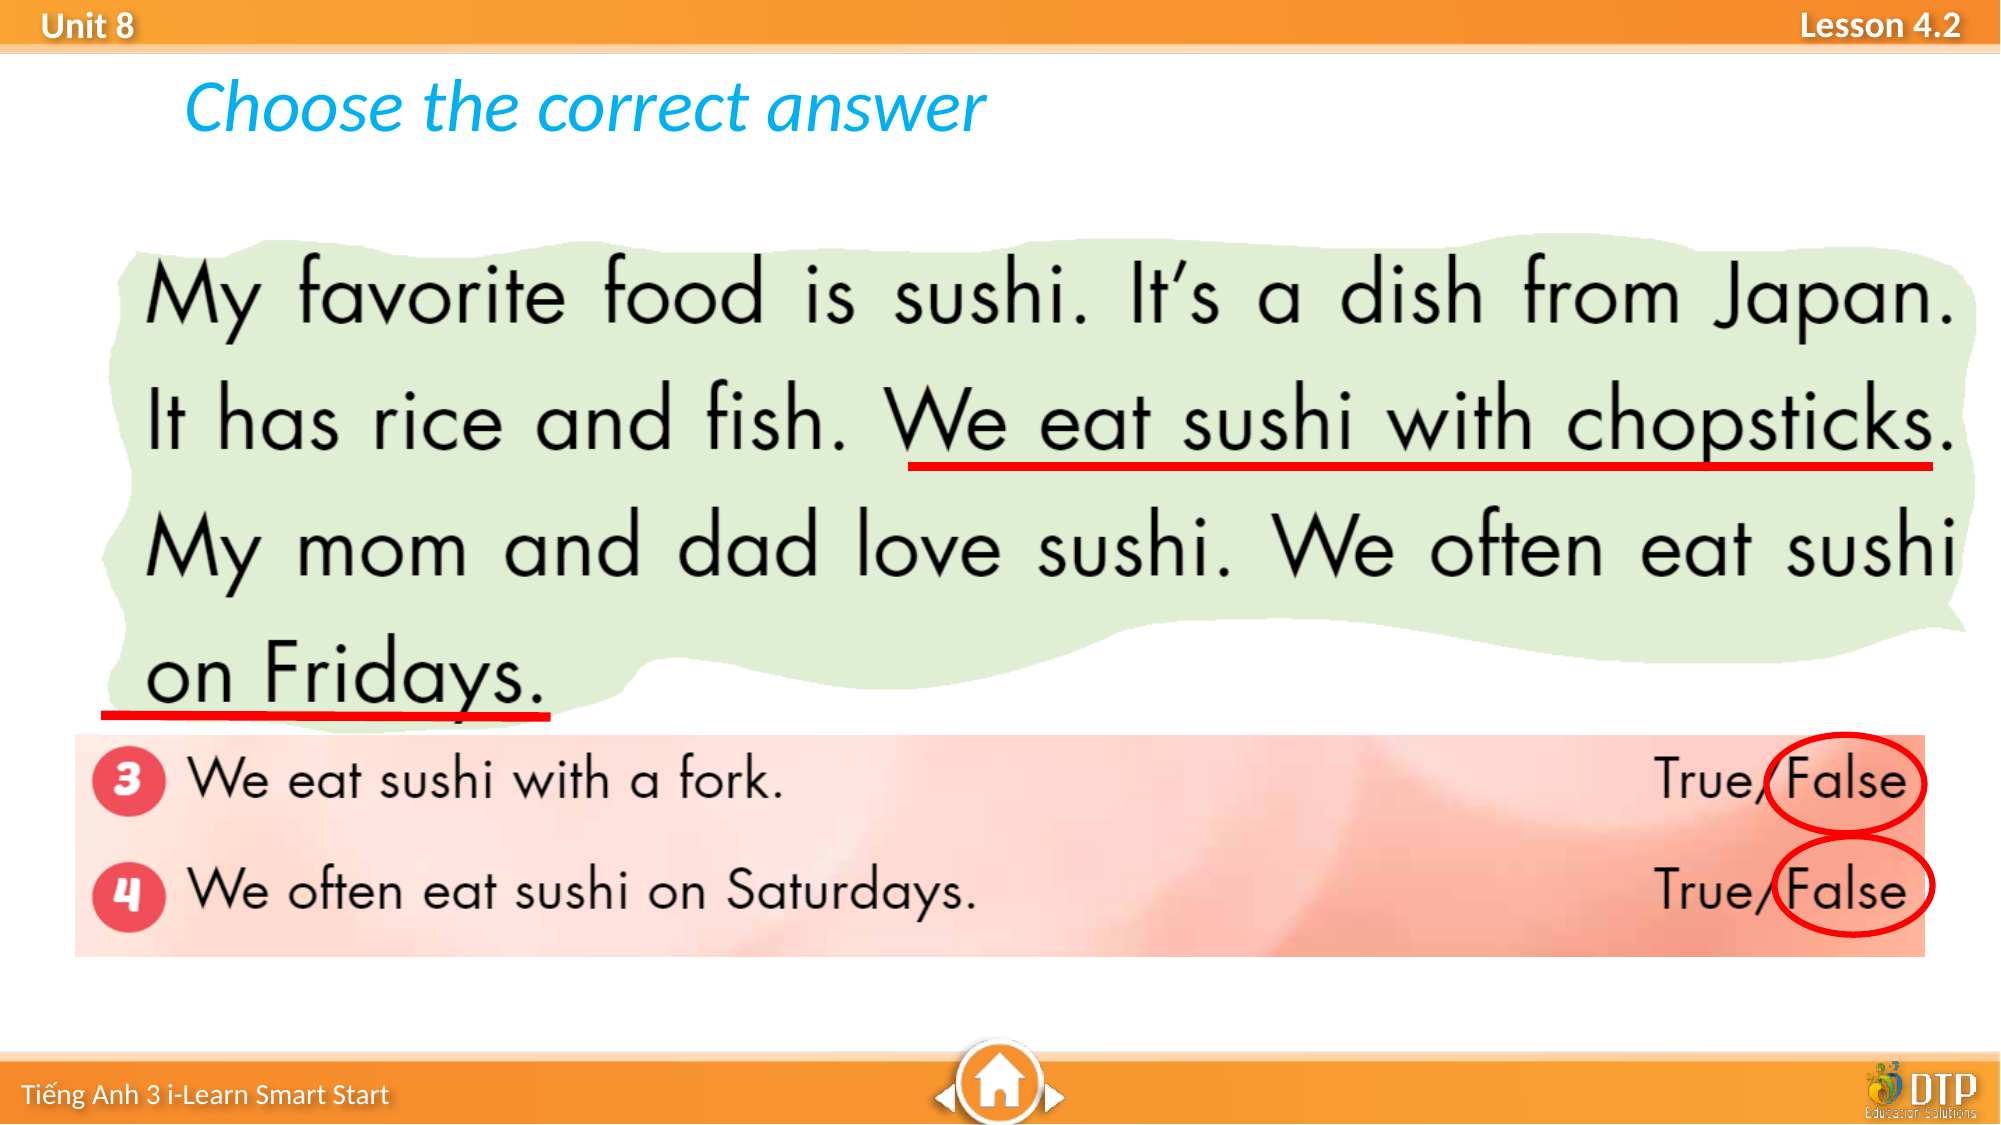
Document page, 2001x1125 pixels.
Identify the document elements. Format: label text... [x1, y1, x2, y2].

text_box Choose the correct answer [169, 48, 1537, 154]
picture [0, 0, 2000, 1125]
